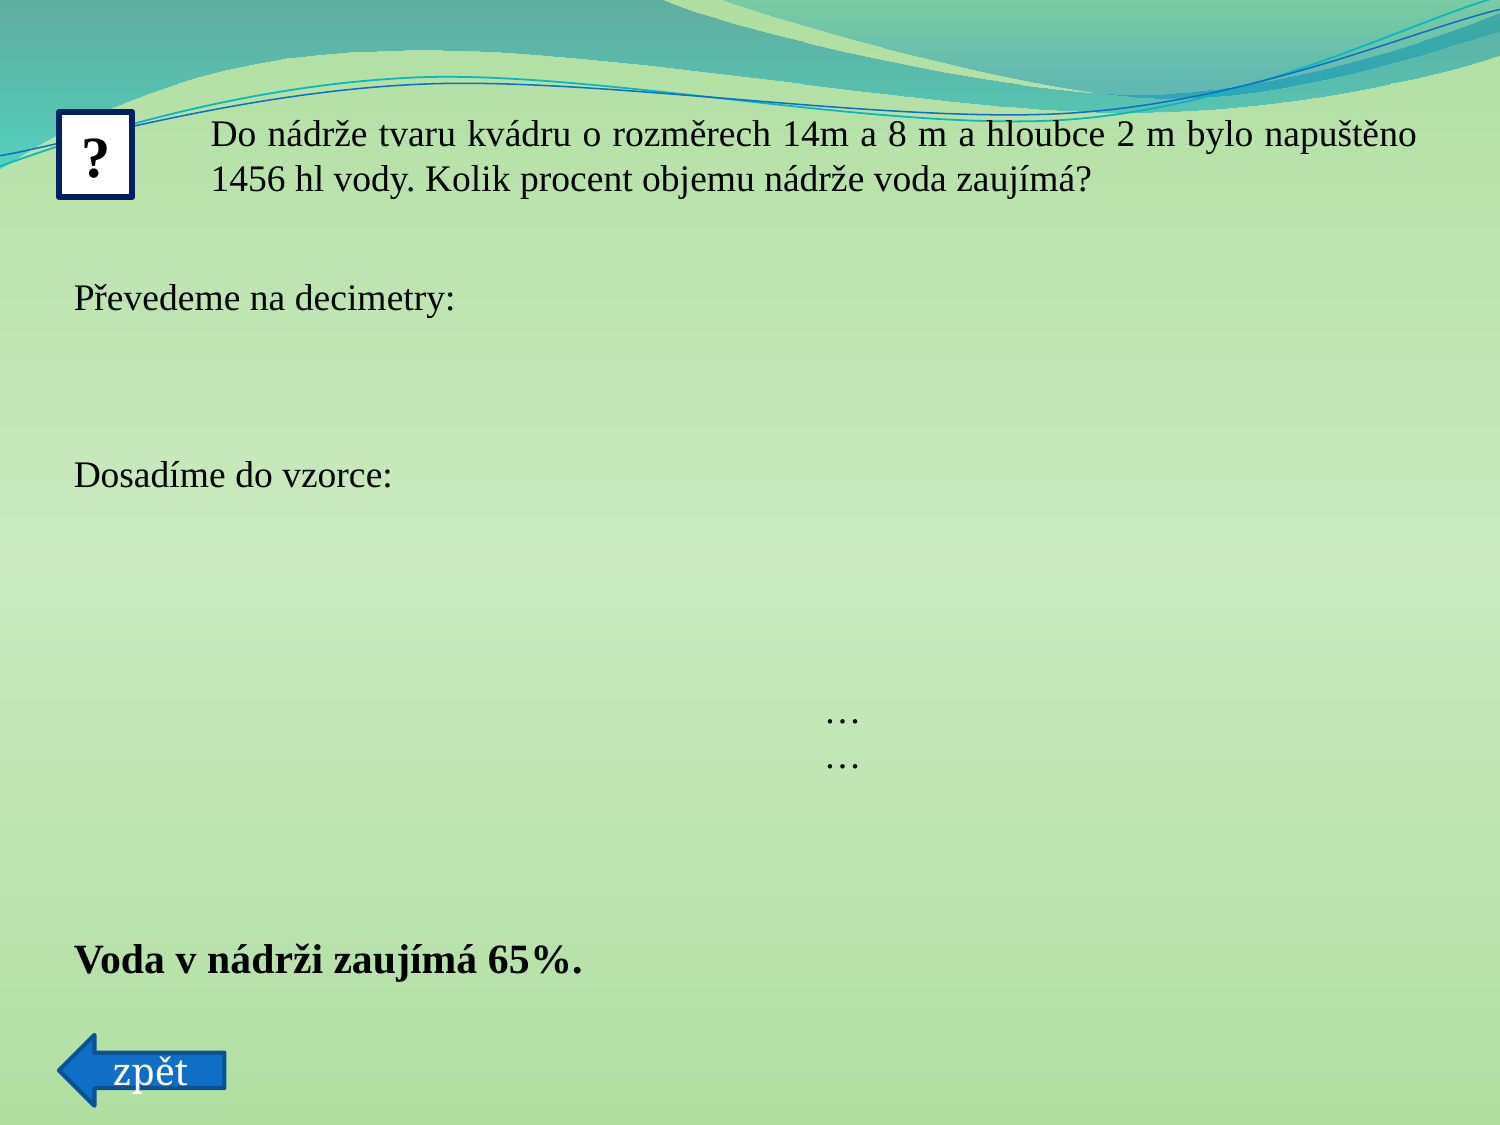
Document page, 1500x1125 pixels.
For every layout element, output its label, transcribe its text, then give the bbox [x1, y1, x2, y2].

text_box zpět [56, 1033, 227, 1108]
text_box Do nádrže tvaru kvádru o rozměrech 14m a 8 m a hloubce 2 m bylo napuštěno 1456 hl vody. Kolik procent objemu nádrže voda zaujímá? [195, 102, 1434, 207]
text_box ? [59, 112, 133, 197]
text_box Voda v nádrži zaujímá 65%. [59, 924, 1435, 990]
